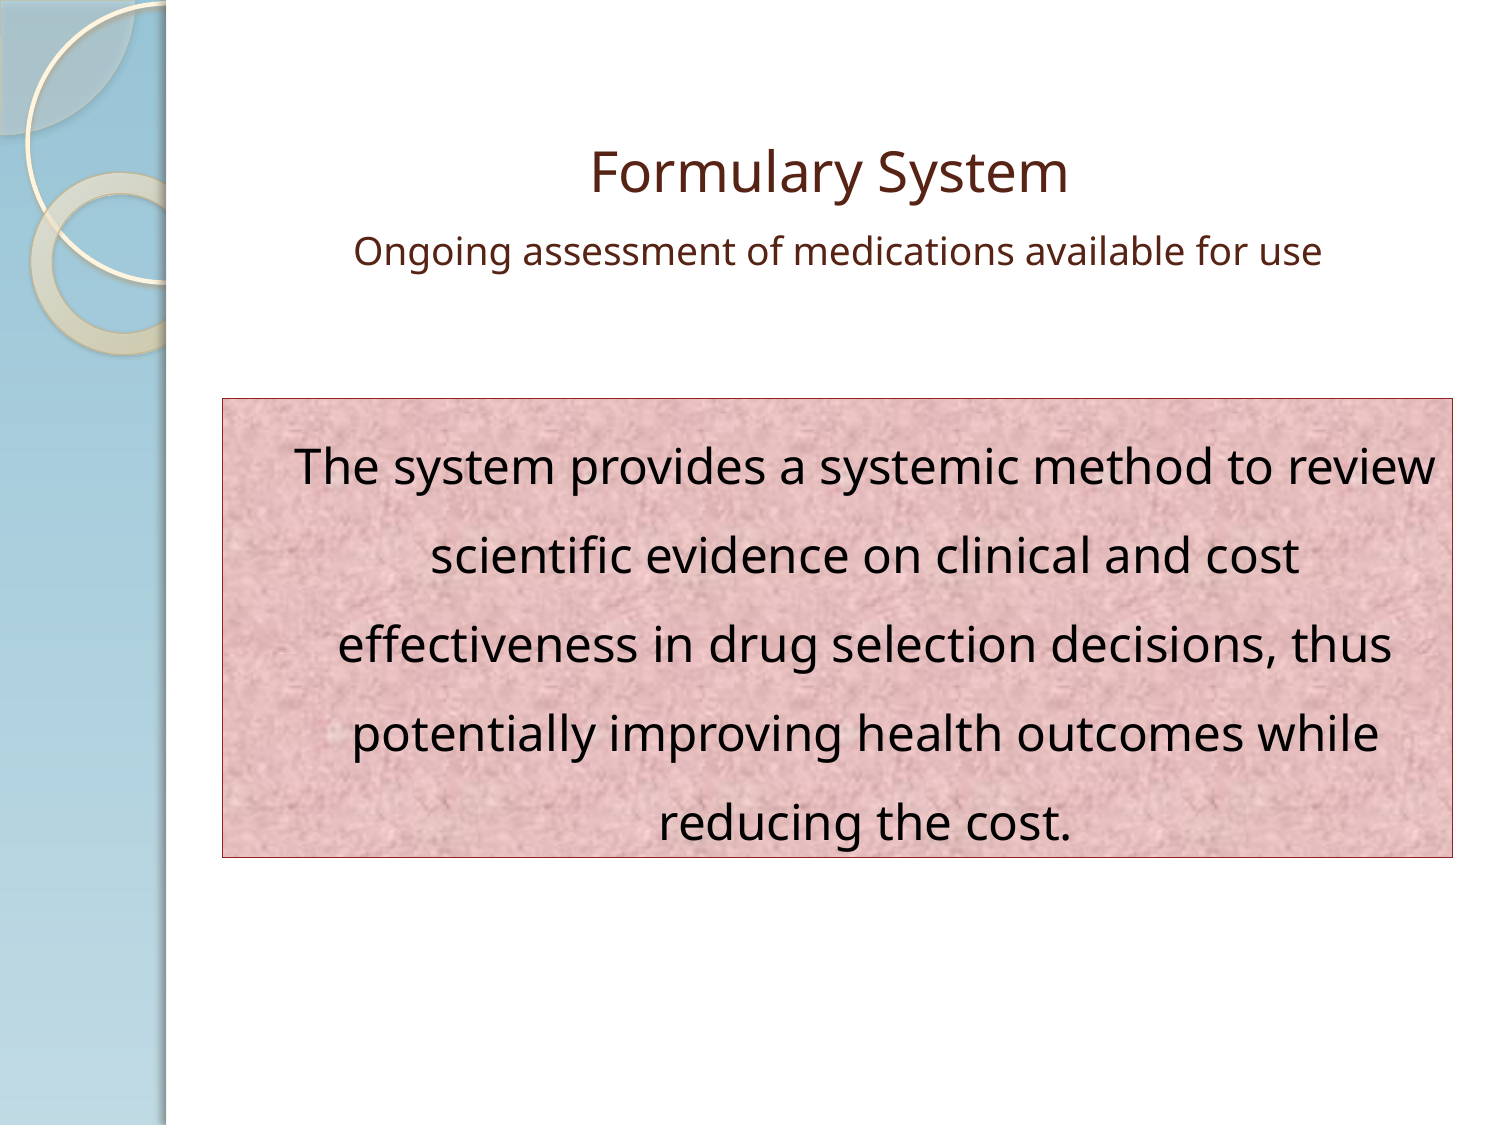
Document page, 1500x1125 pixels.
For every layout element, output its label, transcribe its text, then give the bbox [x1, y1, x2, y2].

title Formulary System Ongoing assessment of medications available for use [222, 93, 1453, 282]
list The system provides a systemic method to review scientific evidence on clinical and cost effectiveness in drug selection decisions, thus potentially improving health outcomes while reducing the cost. [222, 398, 1453, 858]
